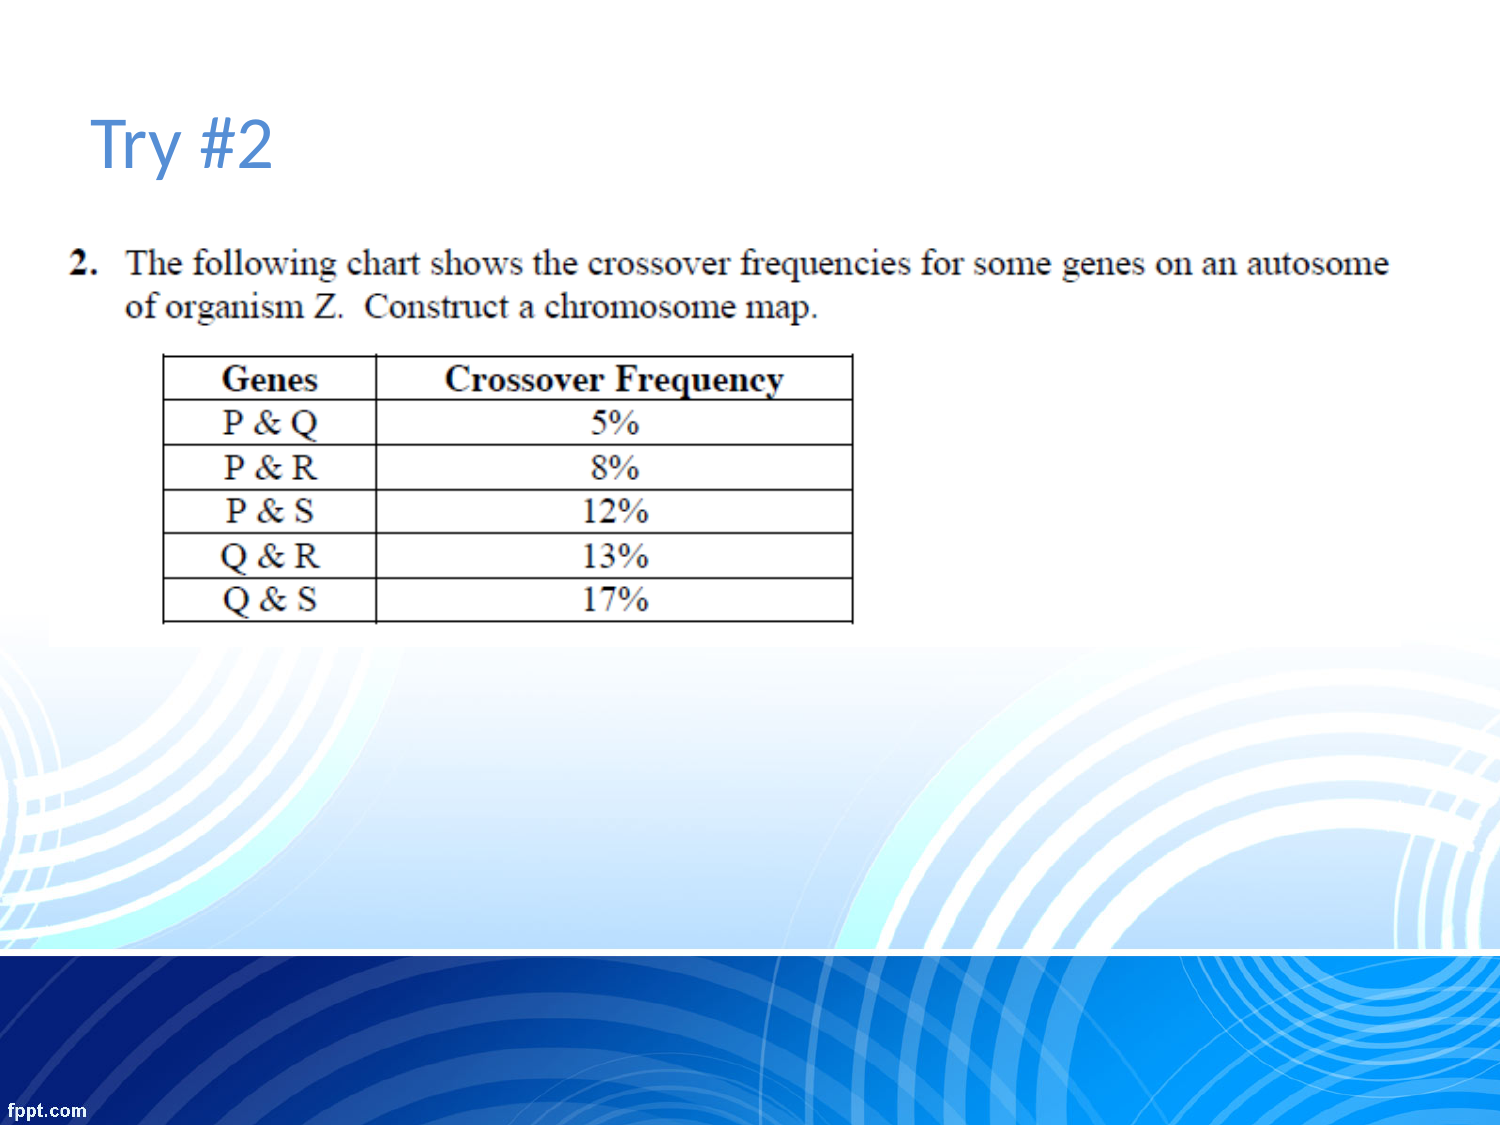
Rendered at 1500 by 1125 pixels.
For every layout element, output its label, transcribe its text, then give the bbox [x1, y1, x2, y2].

title Try #2 [75, 45, 1425, 233]
picture [0, 0, 1500, 1125]
